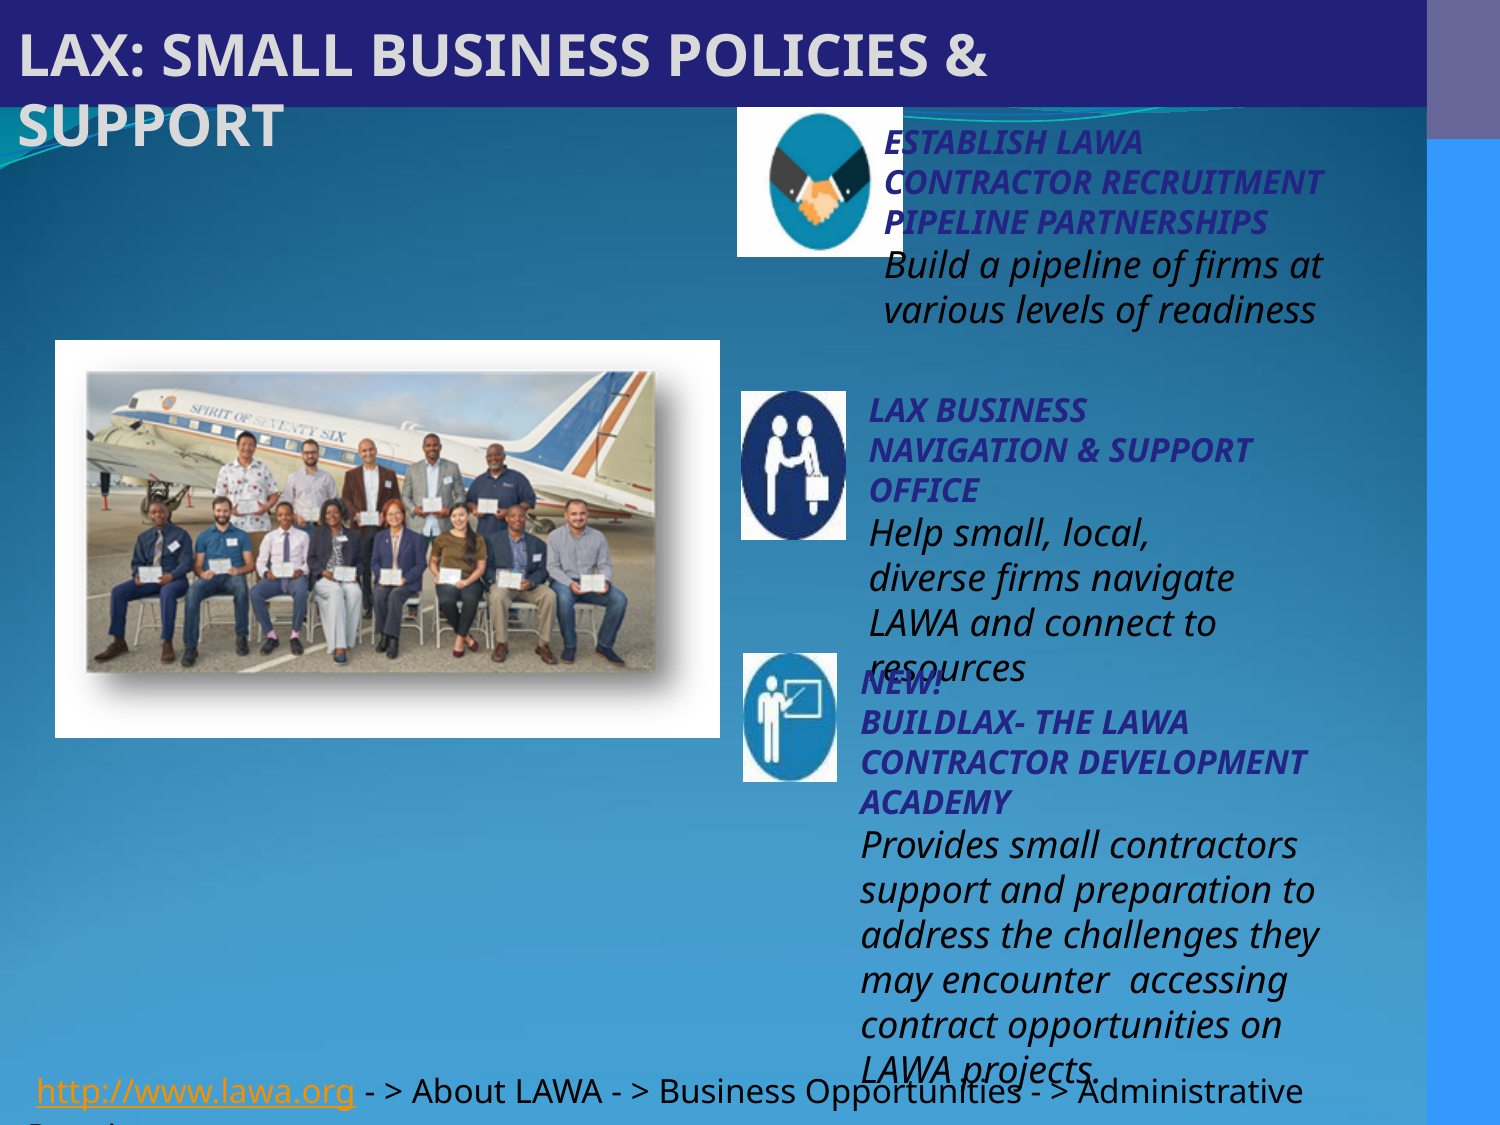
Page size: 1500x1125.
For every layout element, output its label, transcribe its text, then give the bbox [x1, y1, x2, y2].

text_box [1425, 141, 1500, 1125]
text_box [1425, 0, 1500, 141]
text_box http://www.lawa.org - > About LAWA - > Business Opportunities - > Administrative Requirements [12, 1062, 1476, 1125]
picture [0, 109, 1425, 1125]
text_box [0, 0, 1425, 109]
table_cell [731, 109, 737, 166]
text_box [743, 653, 1390, 1018]
text_box LAX: SMALL BUSINESS POLICIES & SUPPORT [2, 10, 1150, 166]
text_box [737, 106, 1340, 342]
text_box [740, 382, 1290, 615]
